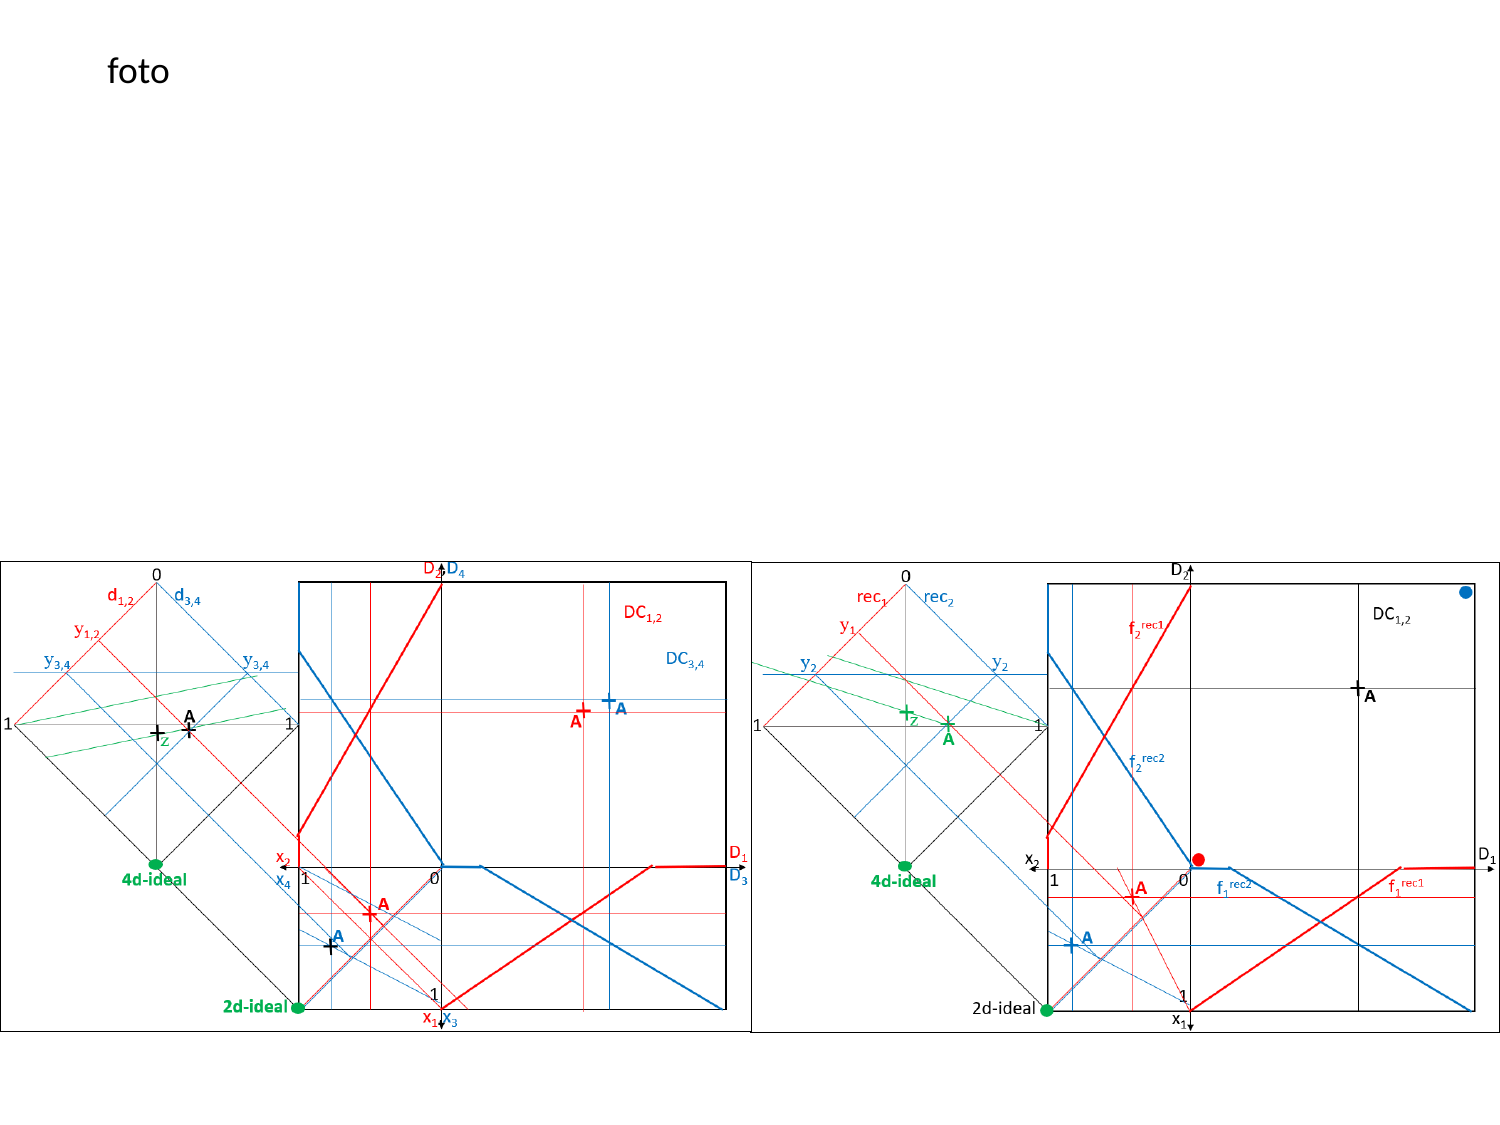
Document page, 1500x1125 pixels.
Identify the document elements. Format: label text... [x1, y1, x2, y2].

picture [0, 561, 1500, 1033]
text_box foto [92, 38, 185, 99]
